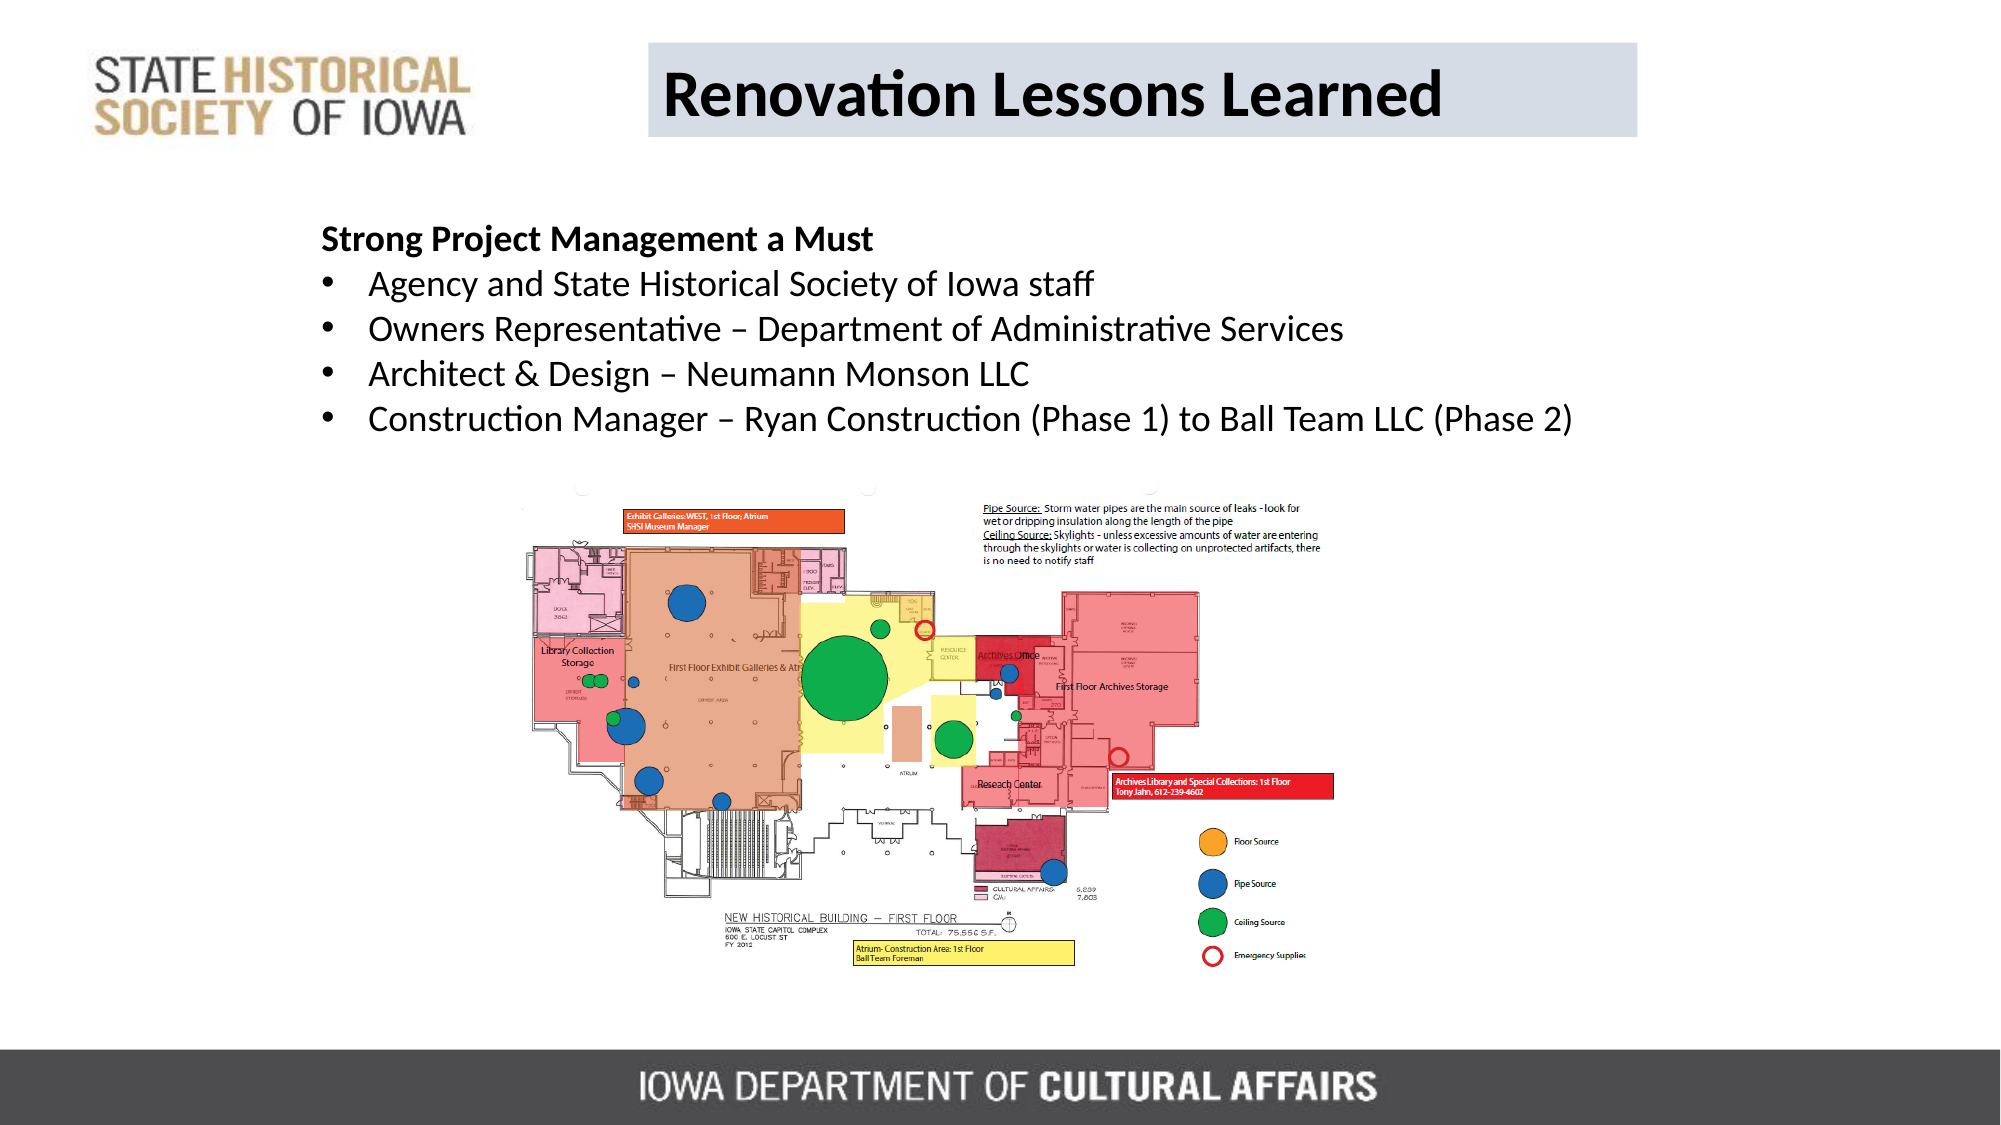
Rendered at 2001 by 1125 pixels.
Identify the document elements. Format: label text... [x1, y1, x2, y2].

text_box Renovation Lessons Learned [648, 42, 1638, 138]
text_box Strong Project Management a Must Agency and State Historical Society of Iowa staff Owners Representative – Department of Administrative Services Architect & Design – Neumann Monson LLC Construction Manager – Ryan Construction (Phase 1) to Ball Team LLC (Phase 2) [306, 206, 1664, 492]
picture [0, 0, 2001, 1125]
